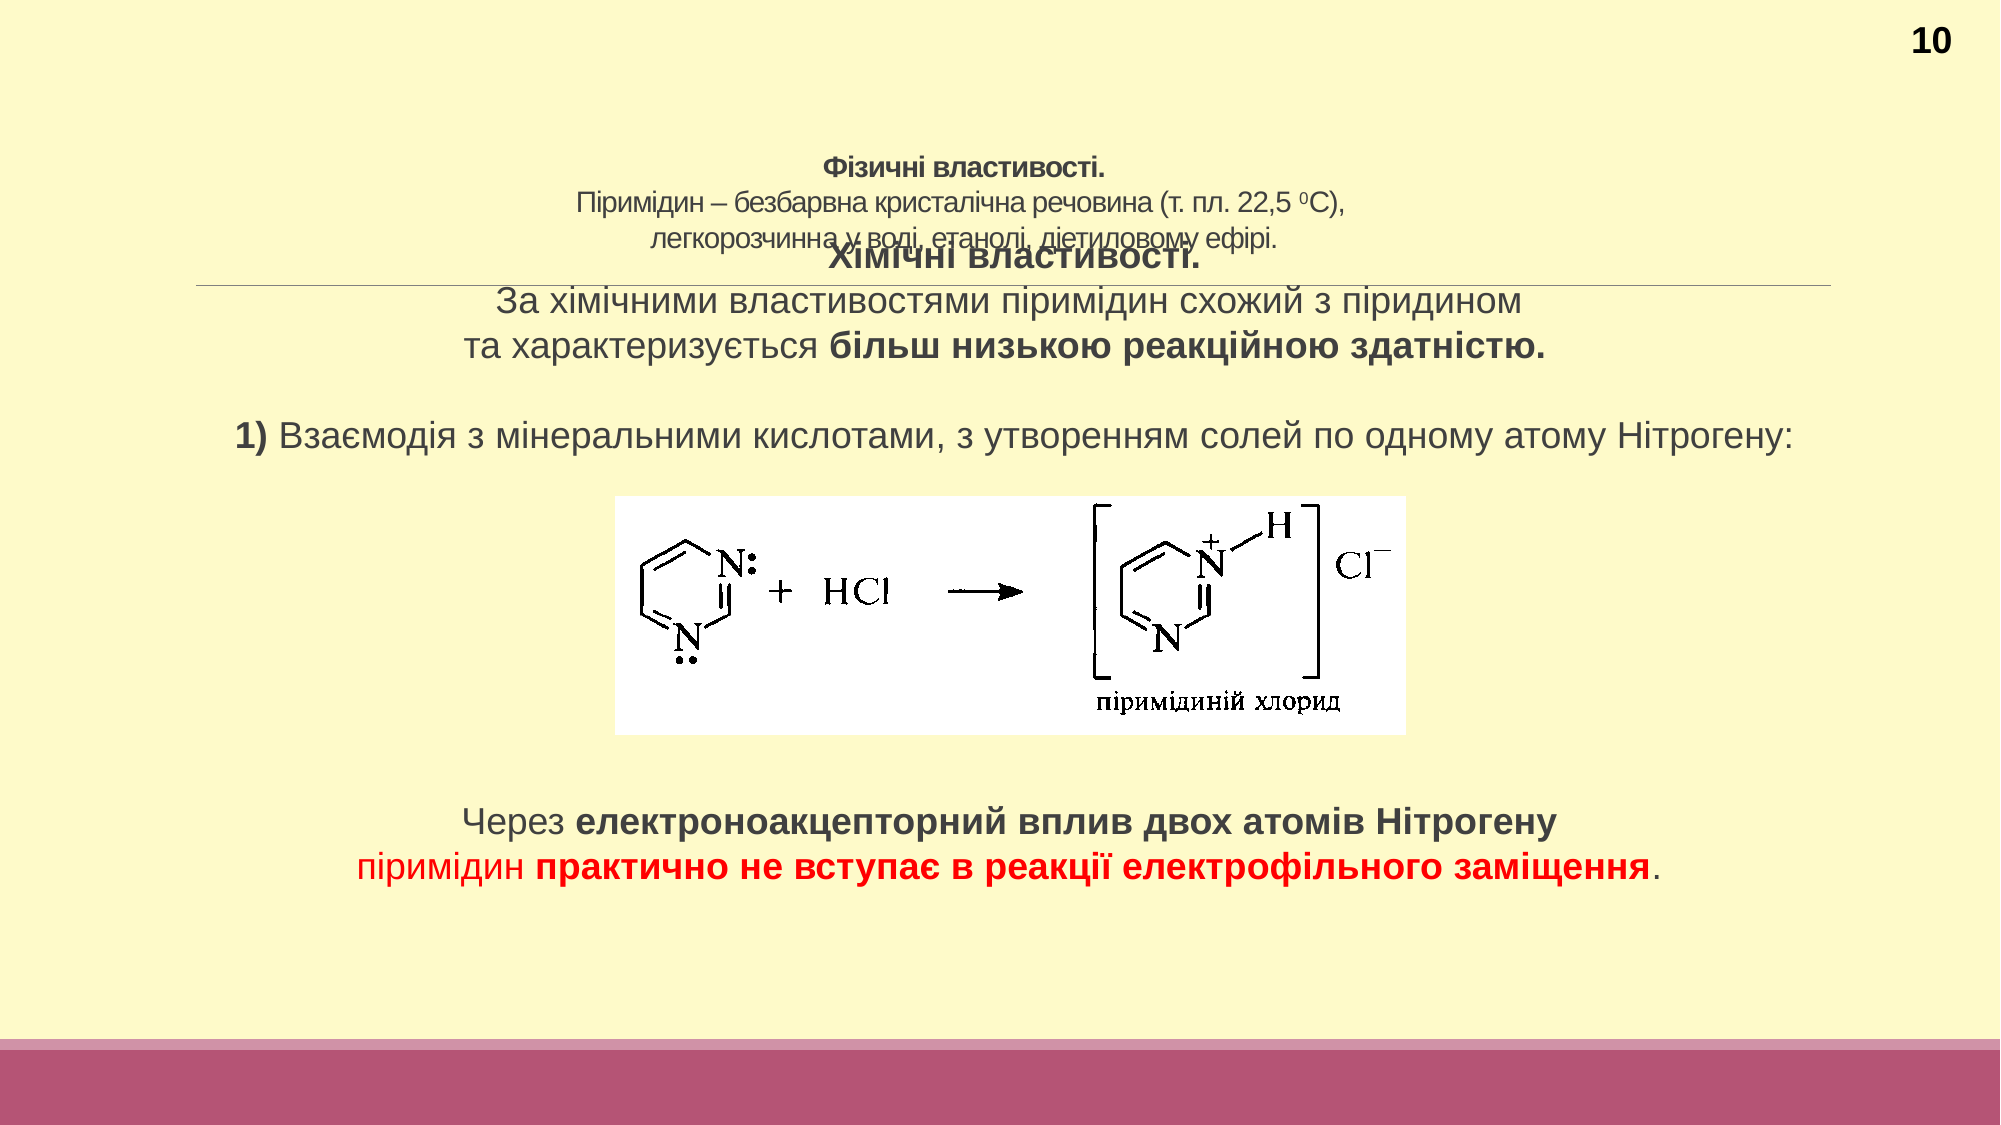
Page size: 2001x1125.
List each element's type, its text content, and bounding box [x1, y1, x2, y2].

text_box 10 [1896, 8, 1982, 68]
title Фізичні властивості. Піримідин ‒ безбарвна кристалічна речовина (т. пл. 22,5 0С), легкорозчинна у воді, етанолі, діетиловому ефірі. [18, 68, 1911, 294]
picture [614, 496, 1407, 735]
list Хімічні властивості. За хімічними властивостями піримідин схожий з піридином та характеризується більш низькою реакційною здатністю. 1) Взаємодія з мінеральними кислотами, з утворенням солей по одному атому Нітрогену: Через електроноакцепторний вплив двох атомів Нітрогену піримідин практично не вступає в реакції електрофільного заміщення. [72, 178, 1949, 963]
